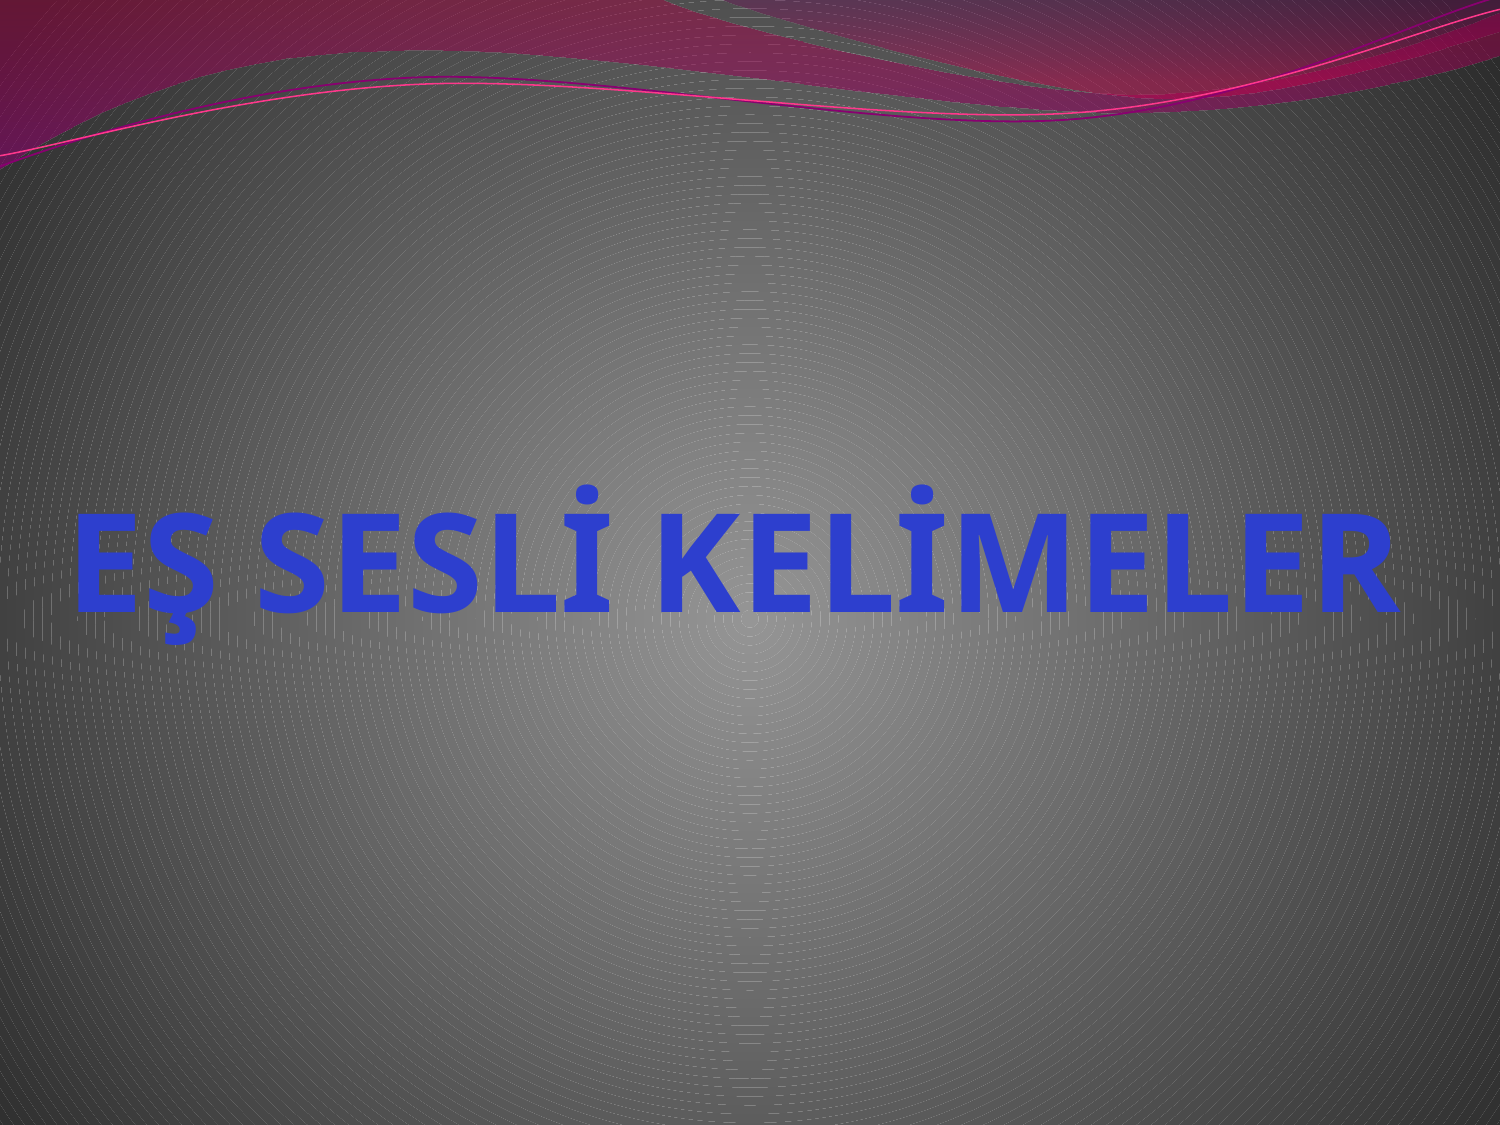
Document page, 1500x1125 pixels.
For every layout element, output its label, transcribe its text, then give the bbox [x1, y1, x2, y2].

text_box EŞ SESLİ KELİMELER [51, 468, 1453, 648]
